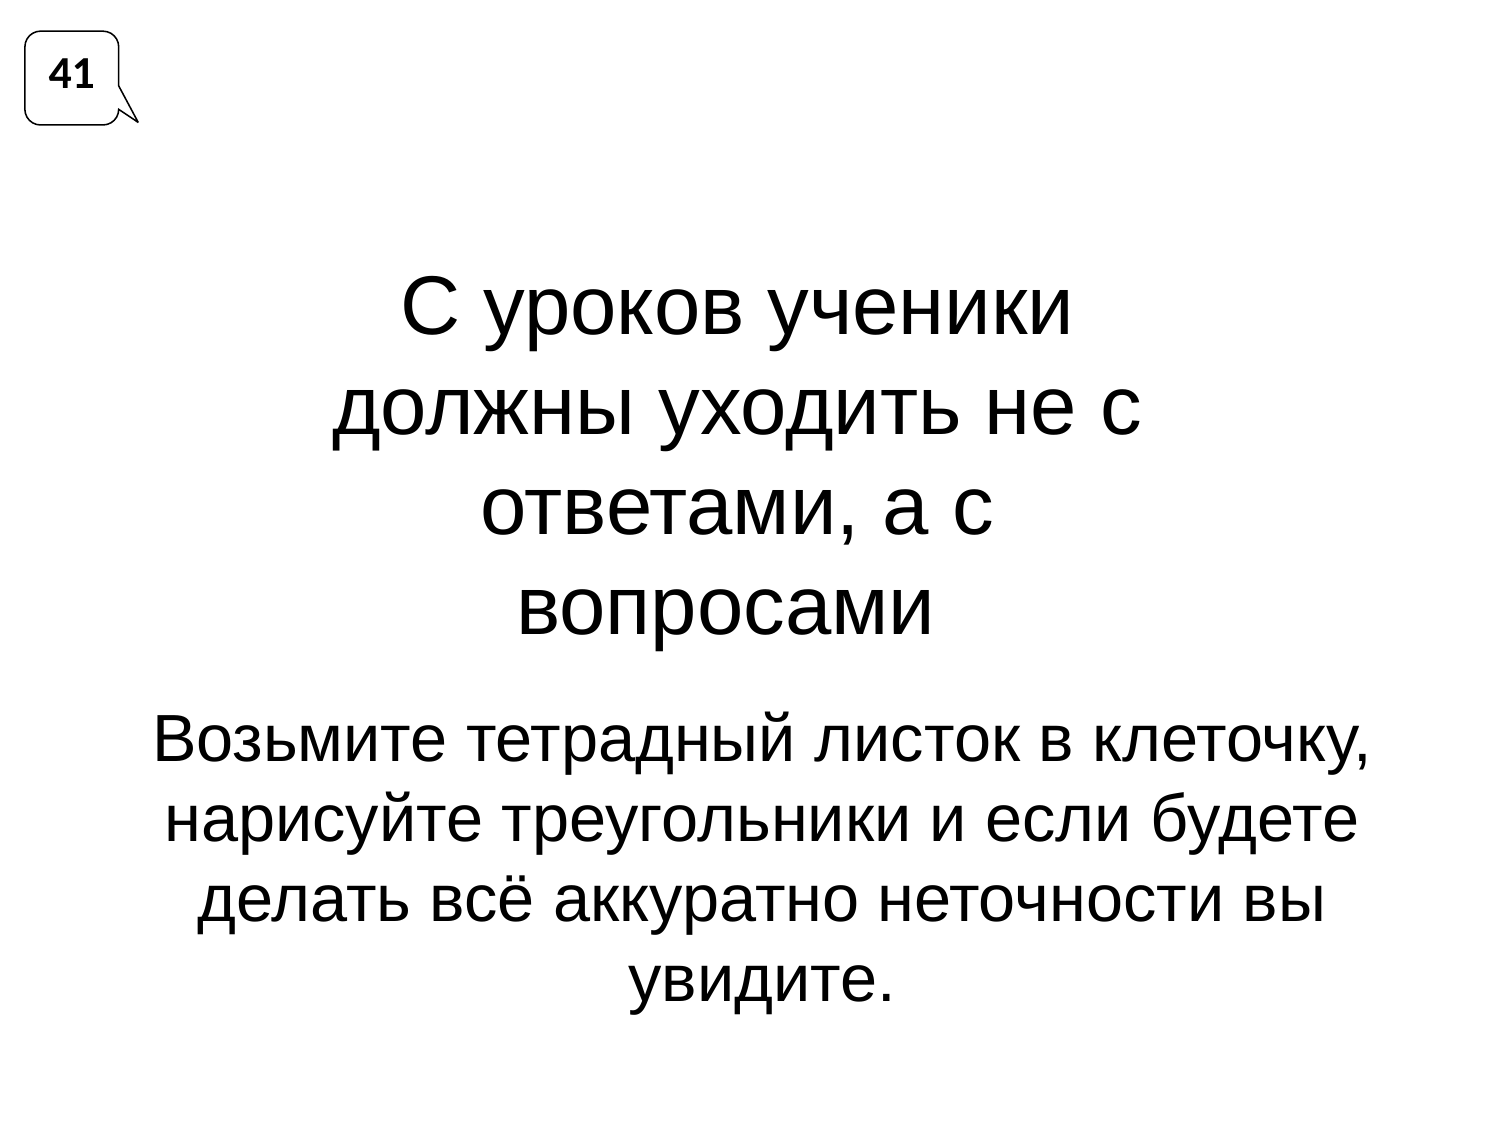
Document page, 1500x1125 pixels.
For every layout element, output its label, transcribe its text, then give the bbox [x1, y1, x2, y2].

text_box С уроков ученики должны уходить не с ответами, а с вопросами [275, 243, 1200, 659]
text_box Возьмите тетрадный листок в клеточку, нарисуйте треугольники и если будете делать всё аккуратно неточности вы увидите. [99, 687, 1425, 1023]
text_box 41 [24, 31, 139, 125]
